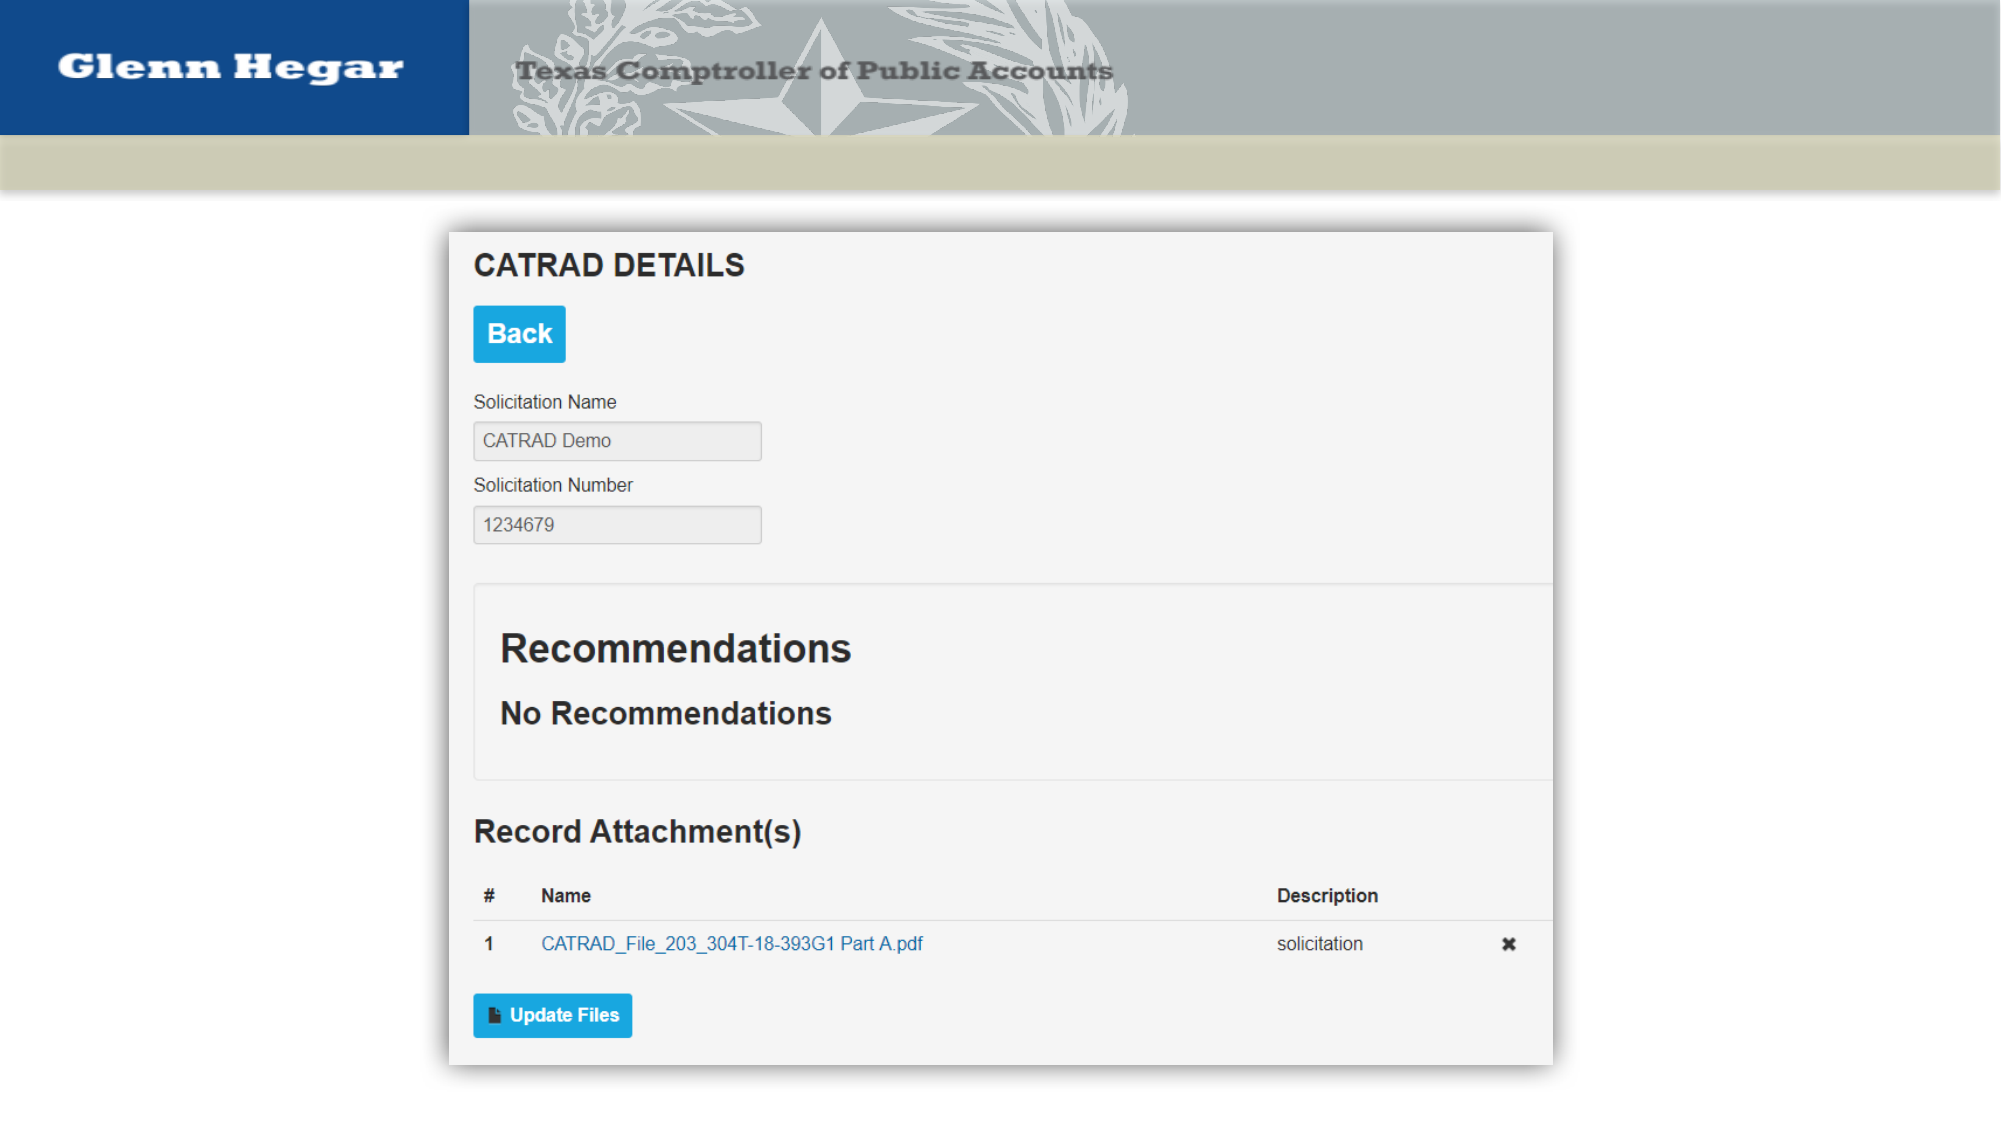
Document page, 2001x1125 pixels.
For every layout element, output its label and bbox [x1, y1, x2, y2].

list [449, 232, 1553, 1065]
